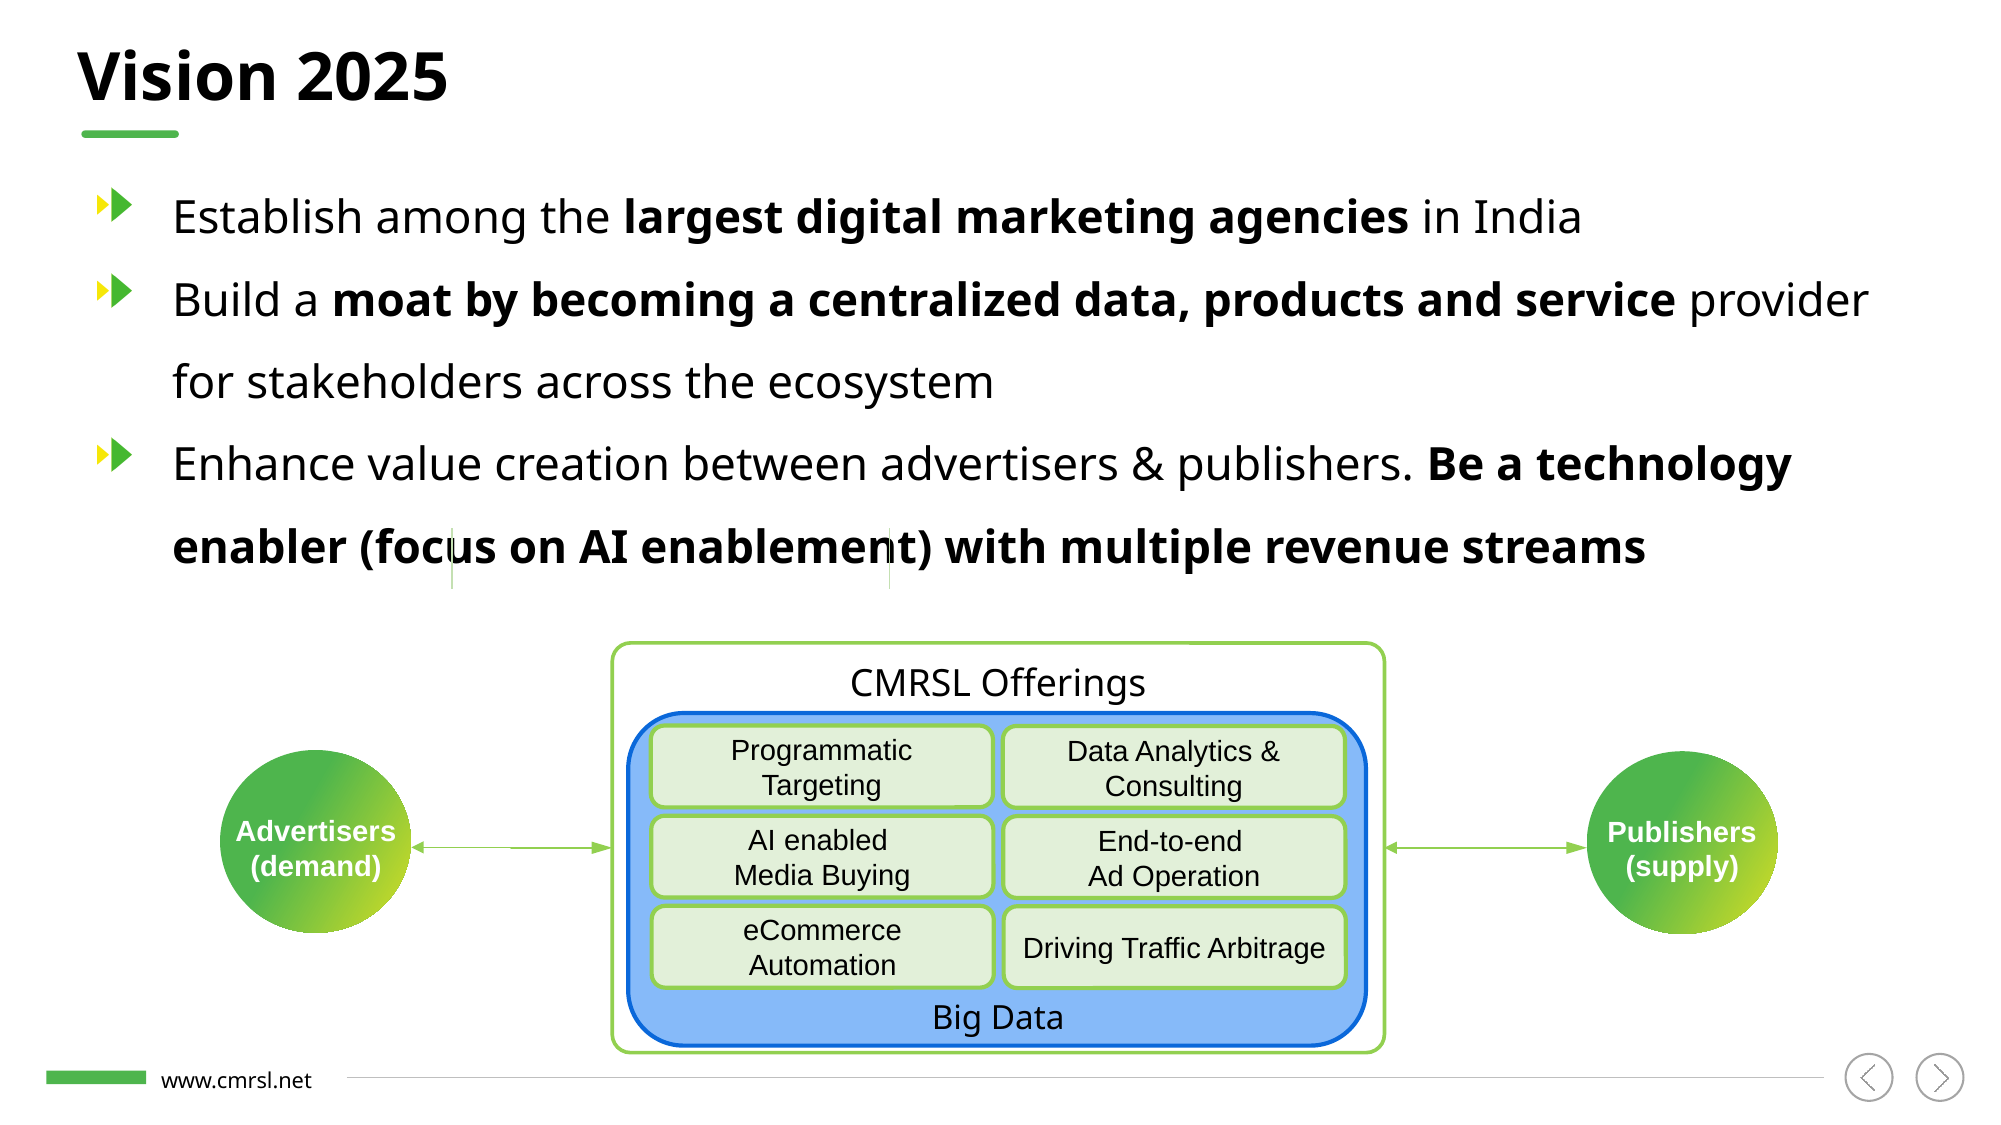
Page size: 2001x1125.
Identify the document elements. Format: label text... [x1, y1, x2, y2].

text_box Programmatic Targeting [648, 723, 996, 810]
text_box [219, 749, 412, 933]
picture [97, 187, 132, 223]
text_box [81, 130, 179, 138]
text_box End-to-end Ad Operation [1001, 813, 1348, 901]
text_box Driving Traffic Arbitrage [1001, 904, 1348, 991]
text_box CMRSL Offerings Big Data [612, 642, 1385, 1053]
text_box Vision 2025 [62, 36, 1568, 123]
picture [97, 272, 132, 308]
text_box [1586, 750, 1778, 935]
text_box Establish among the largest digital marketing agencies in India Build a moat by becoming a centralized data, products and service provider for stakeholders across the ecosystem Enhance value creation between advertisers & publishers. Be a technology enabler (focus on AI enablement) with multiple revenue streams [157, 65, 1949, 580]
picture [97, 437, 132, 472]
text_box eCommerce Automation [649, 903, 996, 990]
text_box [46, 1053, 1964, 1102]
text_box AI enabled Media Buying [649, 813, 996, 900]
text_box Data Analytics & Consulting [1000, 723, 1348, 810]
